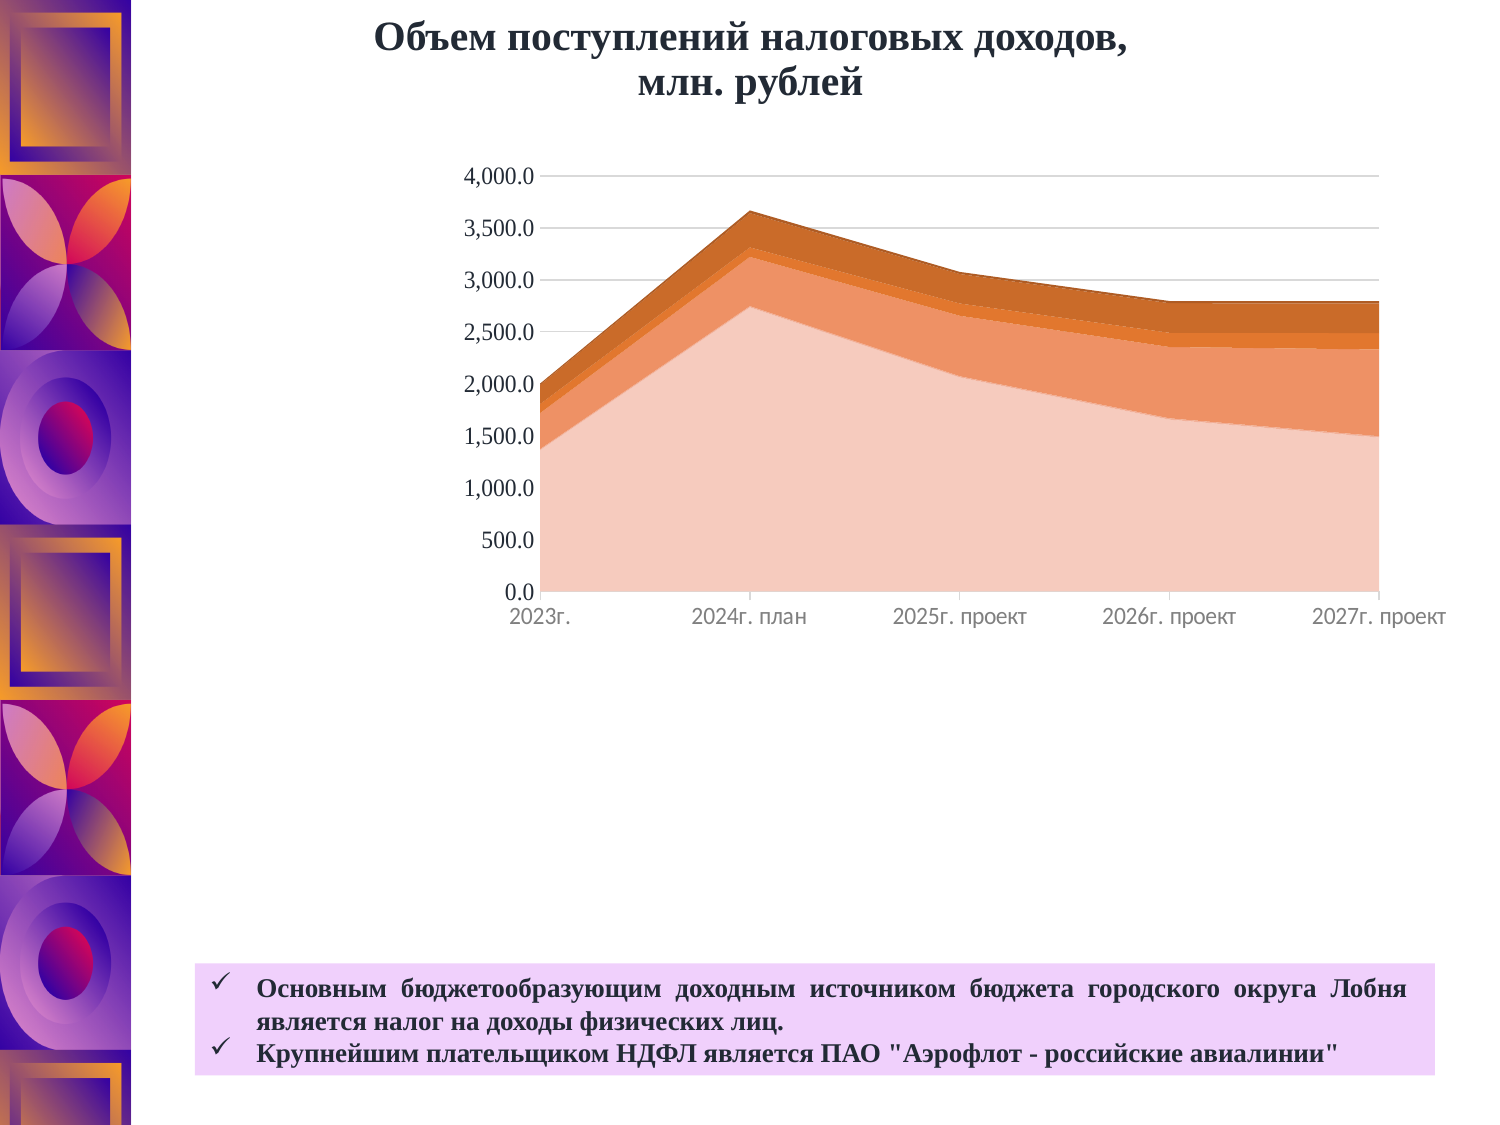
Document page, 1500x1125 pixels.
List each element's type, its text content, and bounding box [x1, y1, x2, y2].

text_box Основным бюджетообразующим доходным источником бюджета городского округа Лобня является налог на доходы физических лиц. Крупнейшим плательщиком НДФЛ является ПАО "Аэрофлот - российские авиалинии" [194, 963, 1435, 1076]
chart [194, 150, 1447, 919]
title Объем поступлений налоговых доходов, млн. рублей [88, 11, 1424, 107]
picture [0, 0, 1500, 1125]
